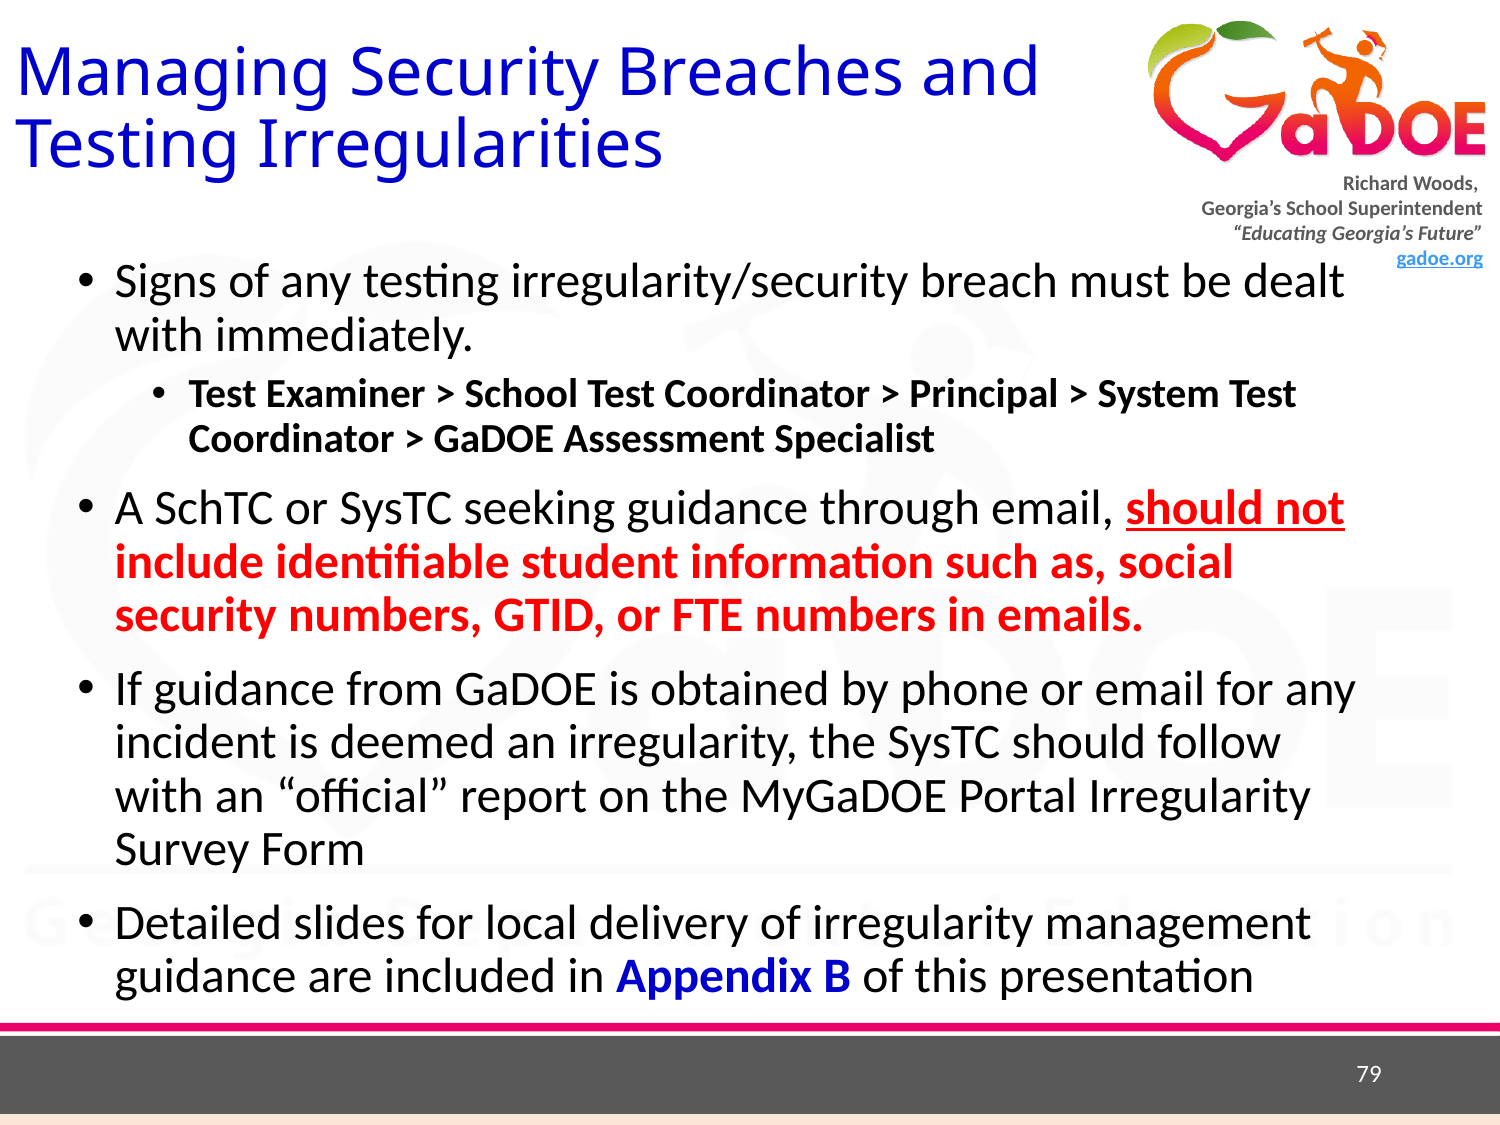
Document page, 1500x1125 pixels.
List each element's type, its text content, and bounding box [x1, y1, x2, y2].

list Signs of any testing irregularity/security breach must be dealt with immediately. Test Examiner > School Test Coordinator > Principal > System Test Coordinator > GaDOE Assessment Specialist A SchTC or SysTC seeking guidance through email, should not include identifiable student information such as, social security numbers, GTID, or FTE numbers in emails. If guidance from GaDOE is obtained by phone or email for any incident is deemed an irregularity, the SysTC should follow with an “official” report on the MyGaDOE Portal Irregularity Survey Form Detailed slides for local delivery of irregularity management guidance are included in Appendix B of this presentation [62, 247, 1389, 1017]
title Managing Security Breaches and Testing Irregularities [0, 0, 1133, 221]
slide_number 79 [1059, 1042, 1397, 1103]
picture [19, 235, 1473, 980]
picture [1135, 8, 1499, 164]
